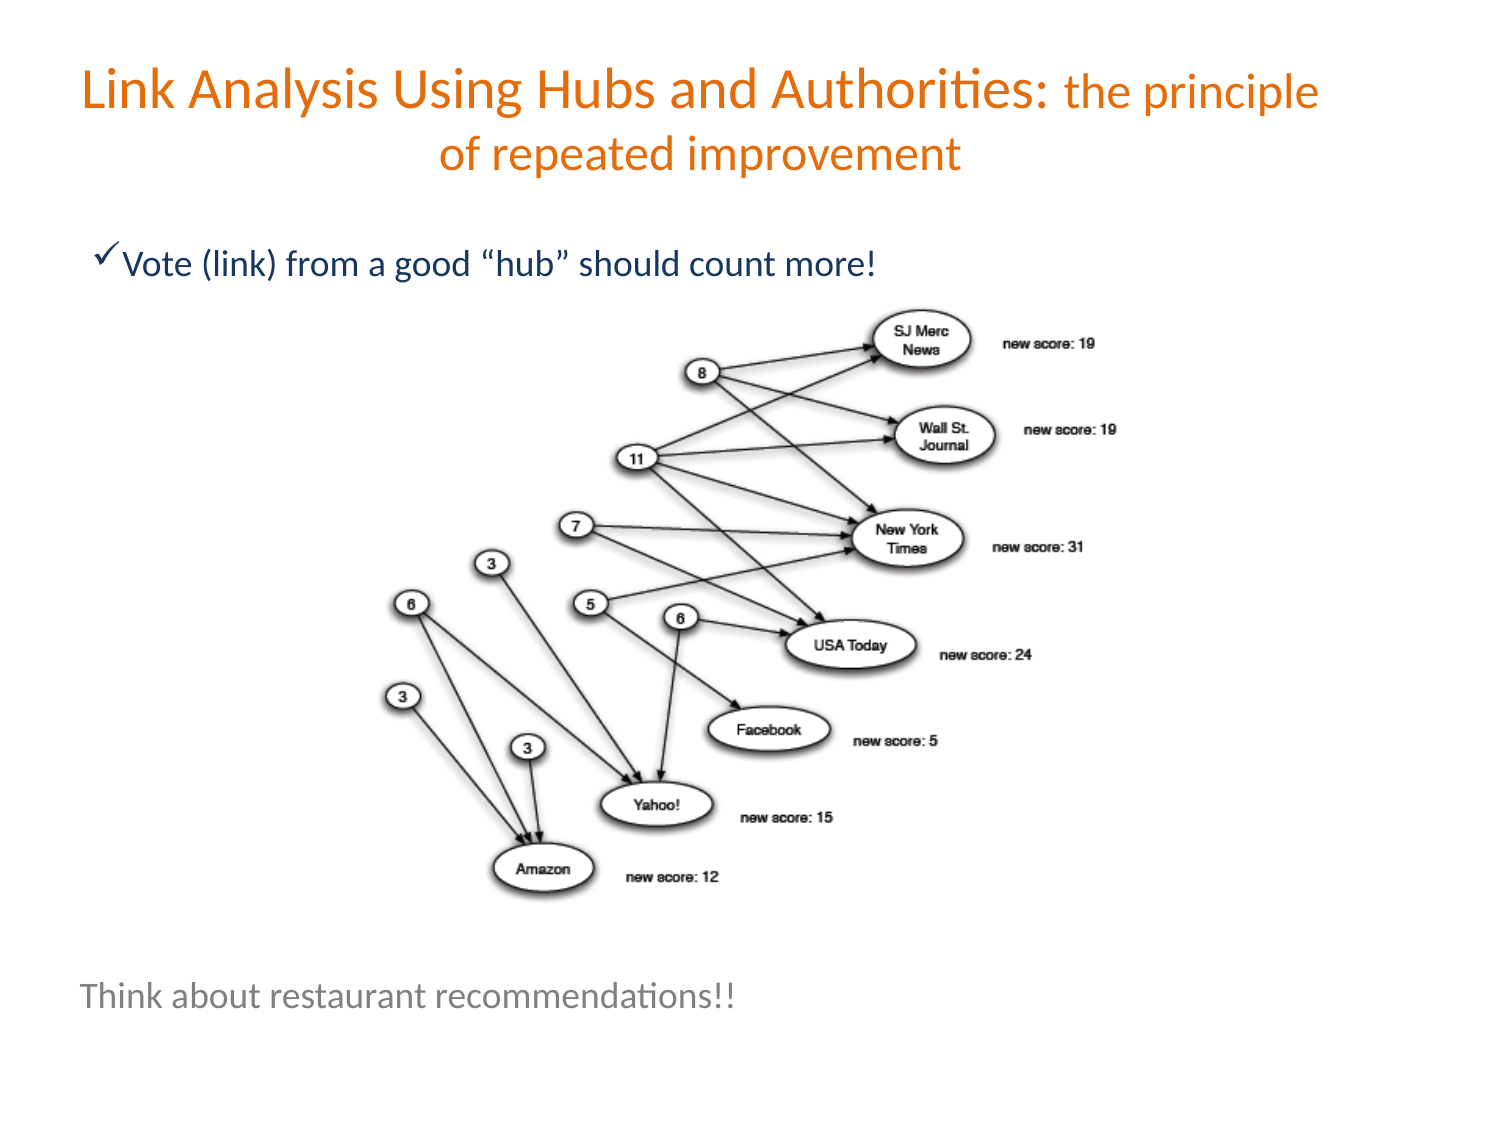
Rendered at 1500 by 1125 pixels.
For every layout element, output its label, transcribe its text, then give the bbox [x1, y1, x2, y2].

picture [312, 302, 1159, 913]
text_box Link Analysis Using Hubs and Authorities: the principle of repeated improvement [64, 42, 1337, 188]
text_box Think about restaurant recommendations!! [64, 964, 1034, 1024]
text_box Vote (link) from a good “hub” should count more! [76, 231, 1247, 292]
